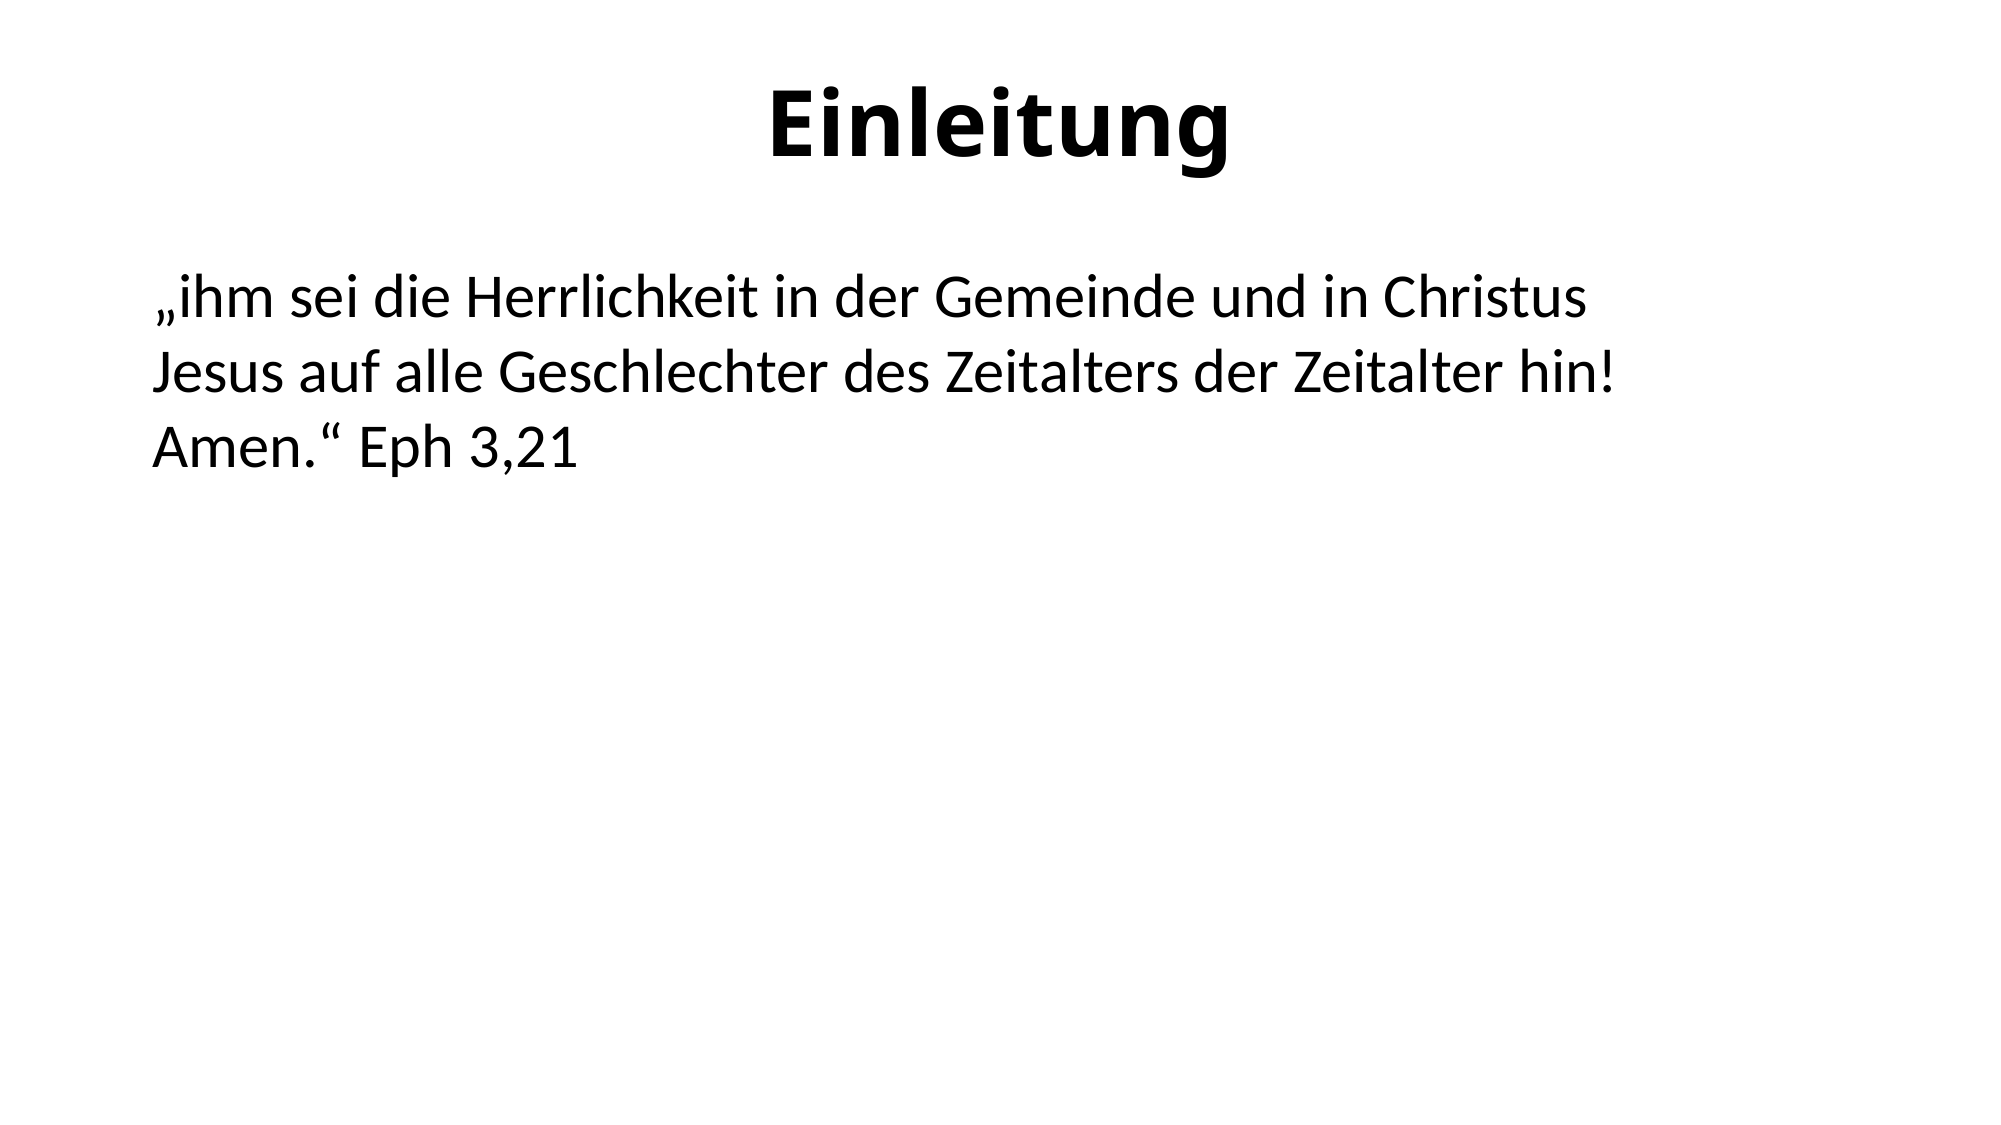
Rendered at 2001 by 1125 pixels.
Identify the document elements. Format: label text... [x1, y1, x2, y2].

title Einleitung [137, 59, 1863, 194]
text_box „ihm sei die Herrlichkeit in der Gemeinde und in Christus Jesus auf alle Geschlechter des Zeitalters der Zeitalter hin! Amen.“ Eph 3,21 [137, 248, 1660, 488]
